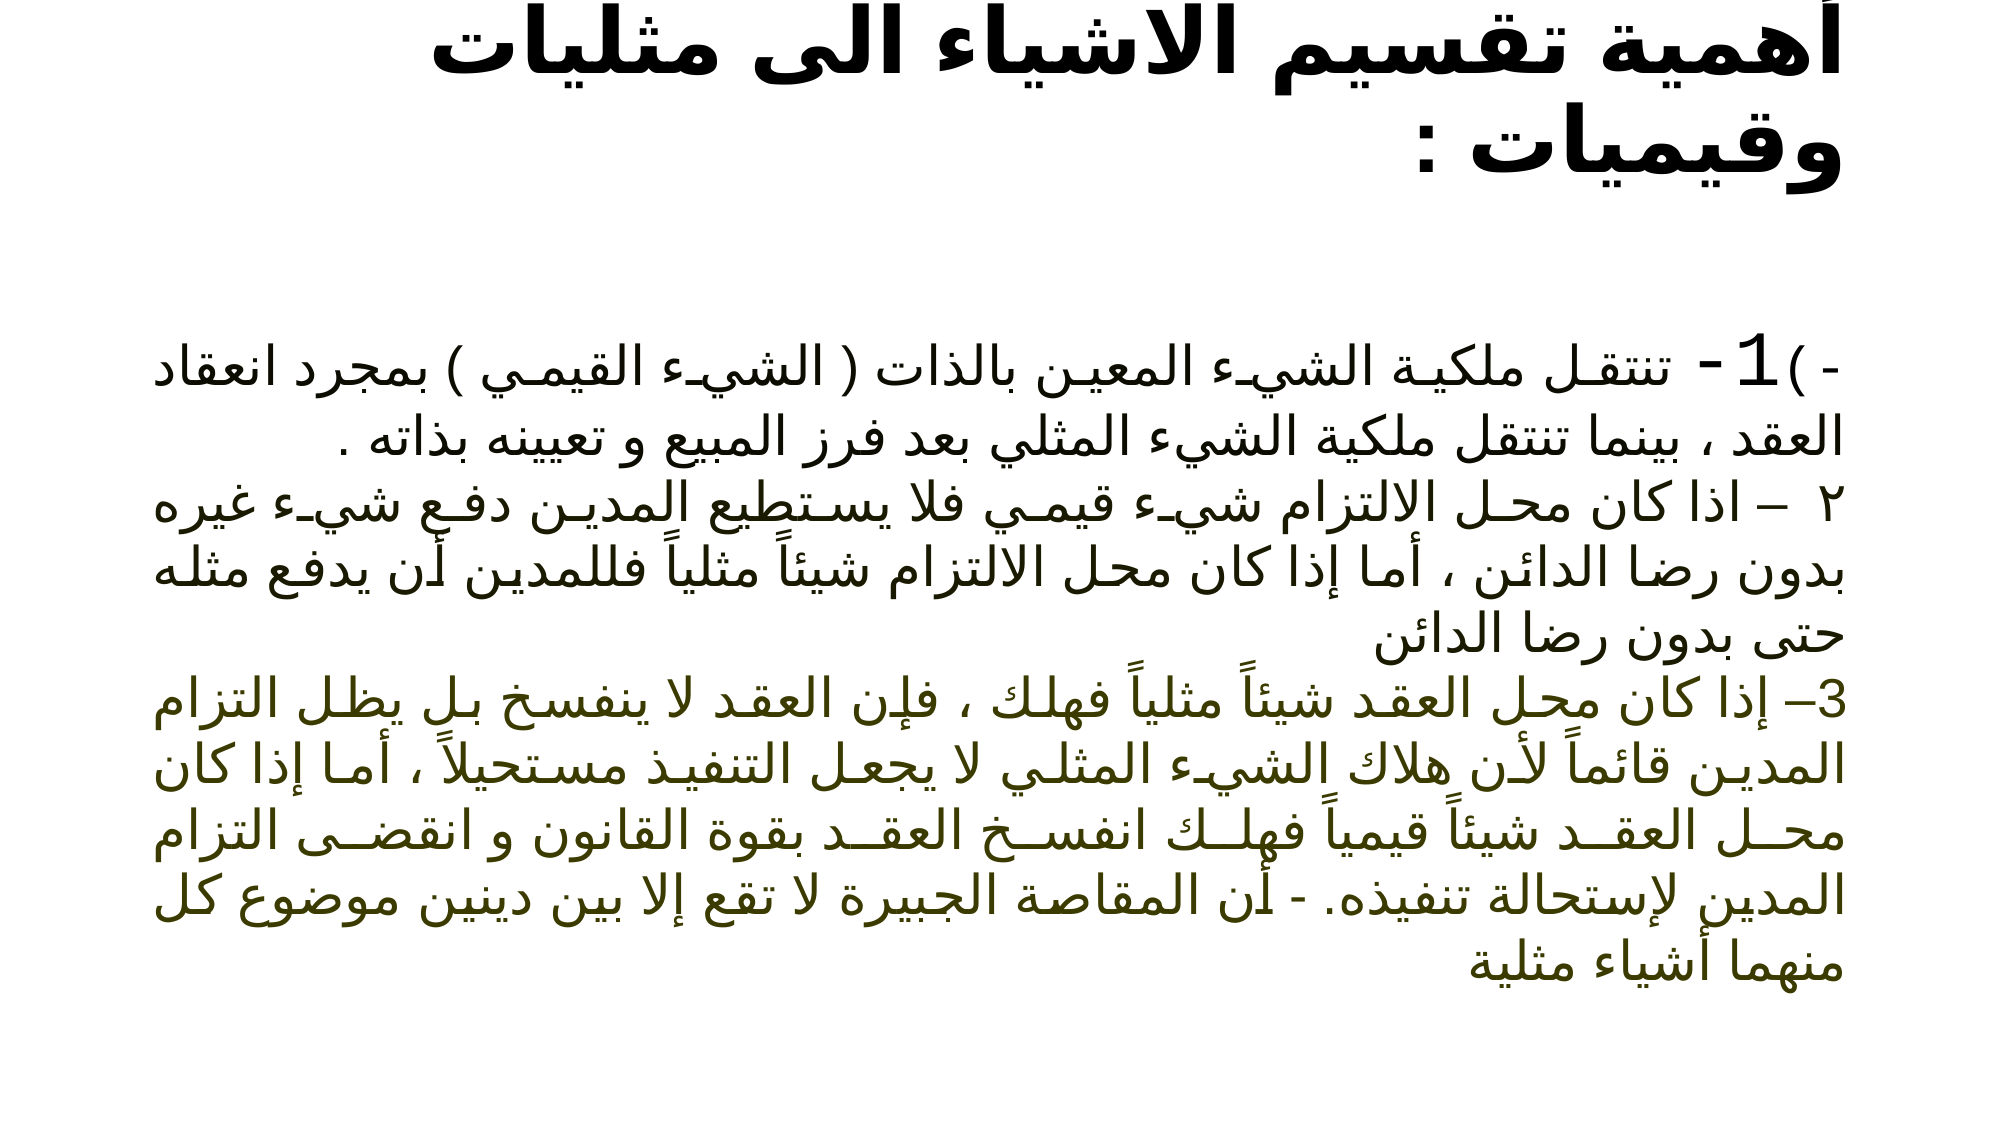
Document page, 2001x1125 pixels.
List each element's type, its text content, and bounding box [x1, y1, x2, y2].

title أهمية تقسيم الاشياء الى مثليات وقيميات : [137, 59, 1863, 278]
list -)1- تنتقل ملكية الشيء المعين بالذات ( الشيء القيمي ) بمجرد انعقاد العقد ، بينما تنتقل ملكية الشيء المثلي بعد فرز المبيع و تعيينه بذاته . ۲ – اذا كان محل الالتزام شيء قيمي فلا يستطيع المدين دفع شيء غيره بدون رضا الدائن ، أما إذا كان محل الالتزام شيئاً مثلياً فللمدين أن يدفع مثله حتى بدون رضا الدائن 3– إذا كان محل العقد شيئاً مثلياً فهلك ، فإن العقد لا ينفسخ بل يظل التزام المدين قائماً لأن هلاك الشيء المثلي لا يجعل التنفيذ مستحيلاً ، أما إذا كان محل العقد شيئاً قيمياً فهلك انفسخ العقد بقوة القانون و انقضى التزام المدين لإستحالة تنفيذه. - أن المقاصة الجبيرة لا تقع إلا بين دينين موضوع كل منهما أشياء مثلية [137, 299, 1863, 1014]
